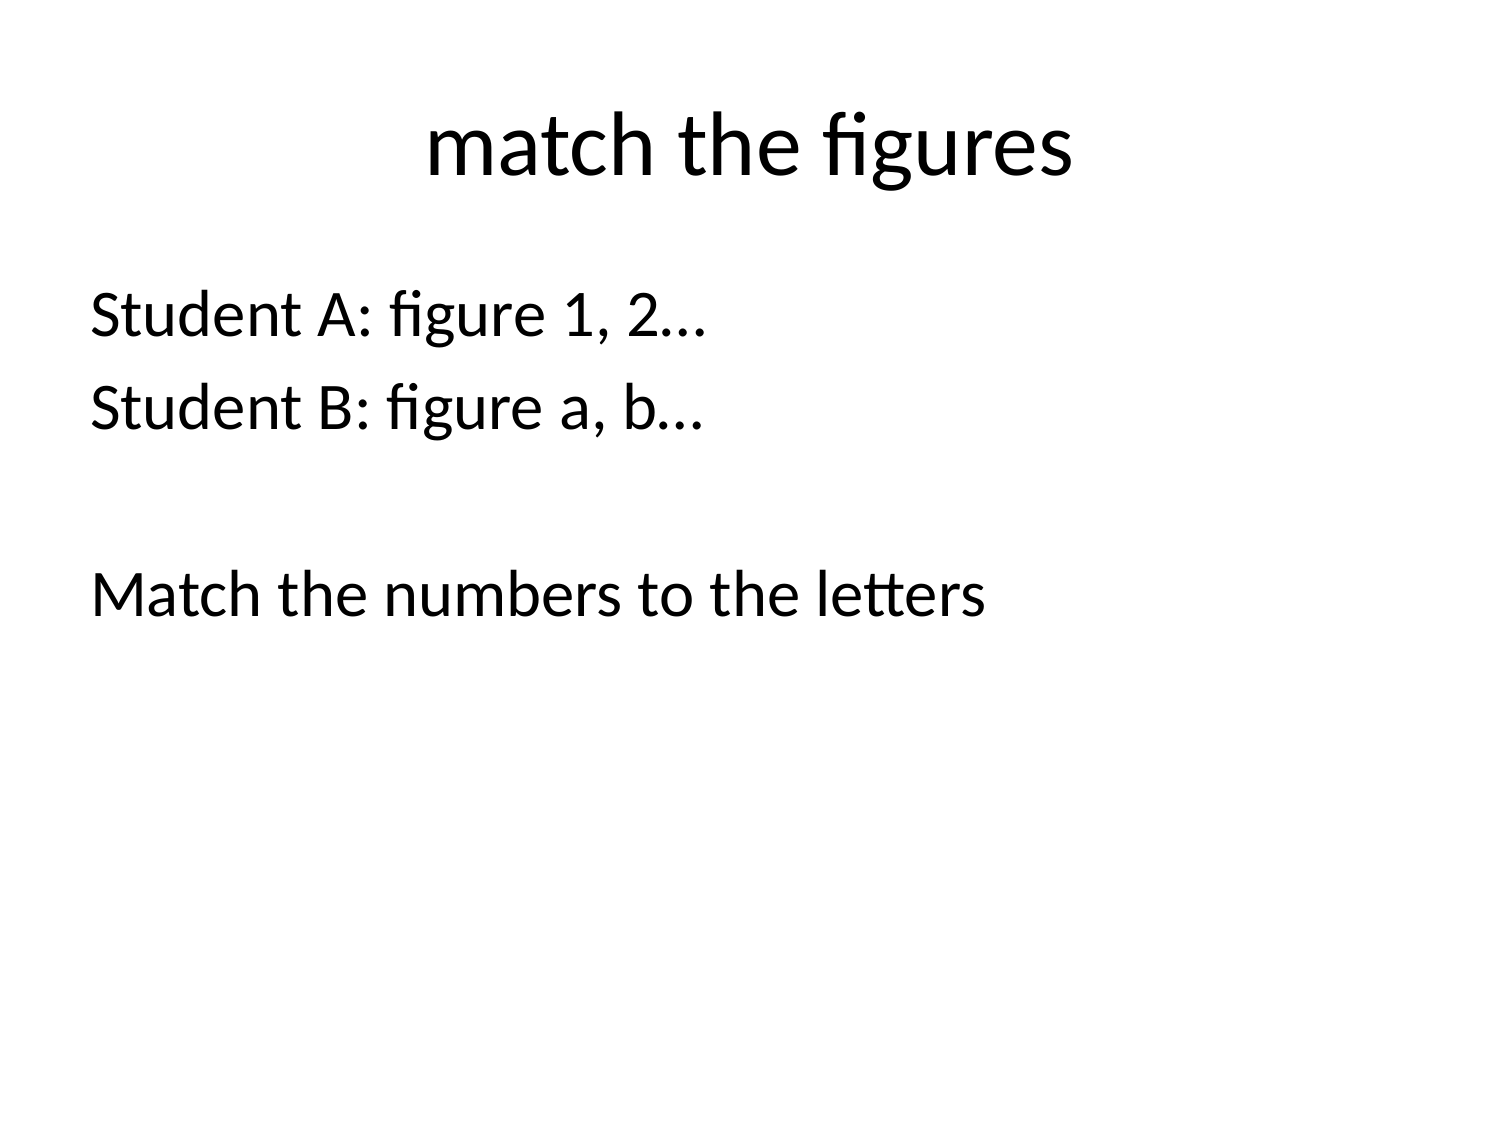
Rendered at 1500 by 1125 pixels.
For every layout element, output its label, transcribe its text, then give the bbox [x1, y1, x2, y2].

title match the figures [75, 45, 1425, 233]
list Student A: figure 1, 2… Student B: figure a, b… Match the numbers to the letters [75, 262, 1425, 1005]
